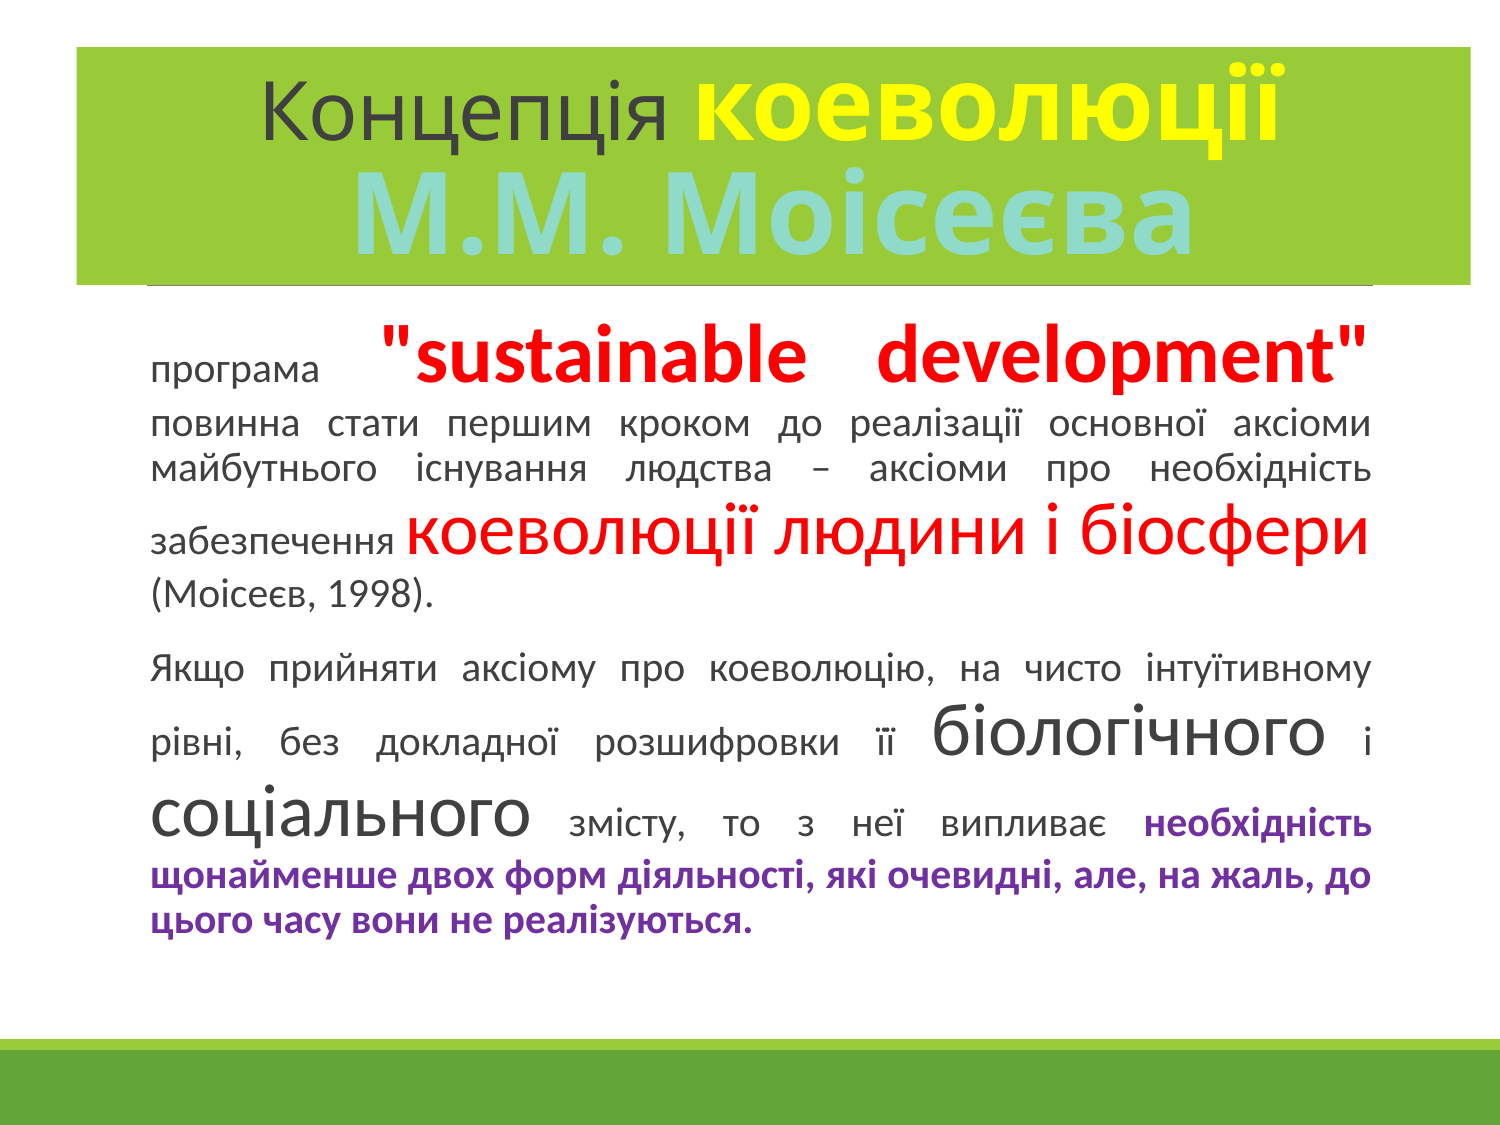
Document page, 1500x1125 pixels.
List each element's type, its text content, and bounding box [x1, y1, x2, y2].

list програма "sustainable development" повинна стати першим кроком до реалізації основної аксіоми майбутнього існування людства – аксіоми про необхідність забезпечення коеволюції людини і біосфери (Моісеєв, 1998). Якщо прийняти аксіому про коеволюцію, на чисто інтуїтивному рівні, без докладної розшифровки її біологічного і соціального змісту, то з неї випливає необхідність щонайменше двох форм діяльності, які очевидні, але, на жаль, до цього часу вони не реалізуються. [135, 302, 1373, 963]
title Концепція коеволюції М.М. Моісеєва [76, 47, 1471, 285]
